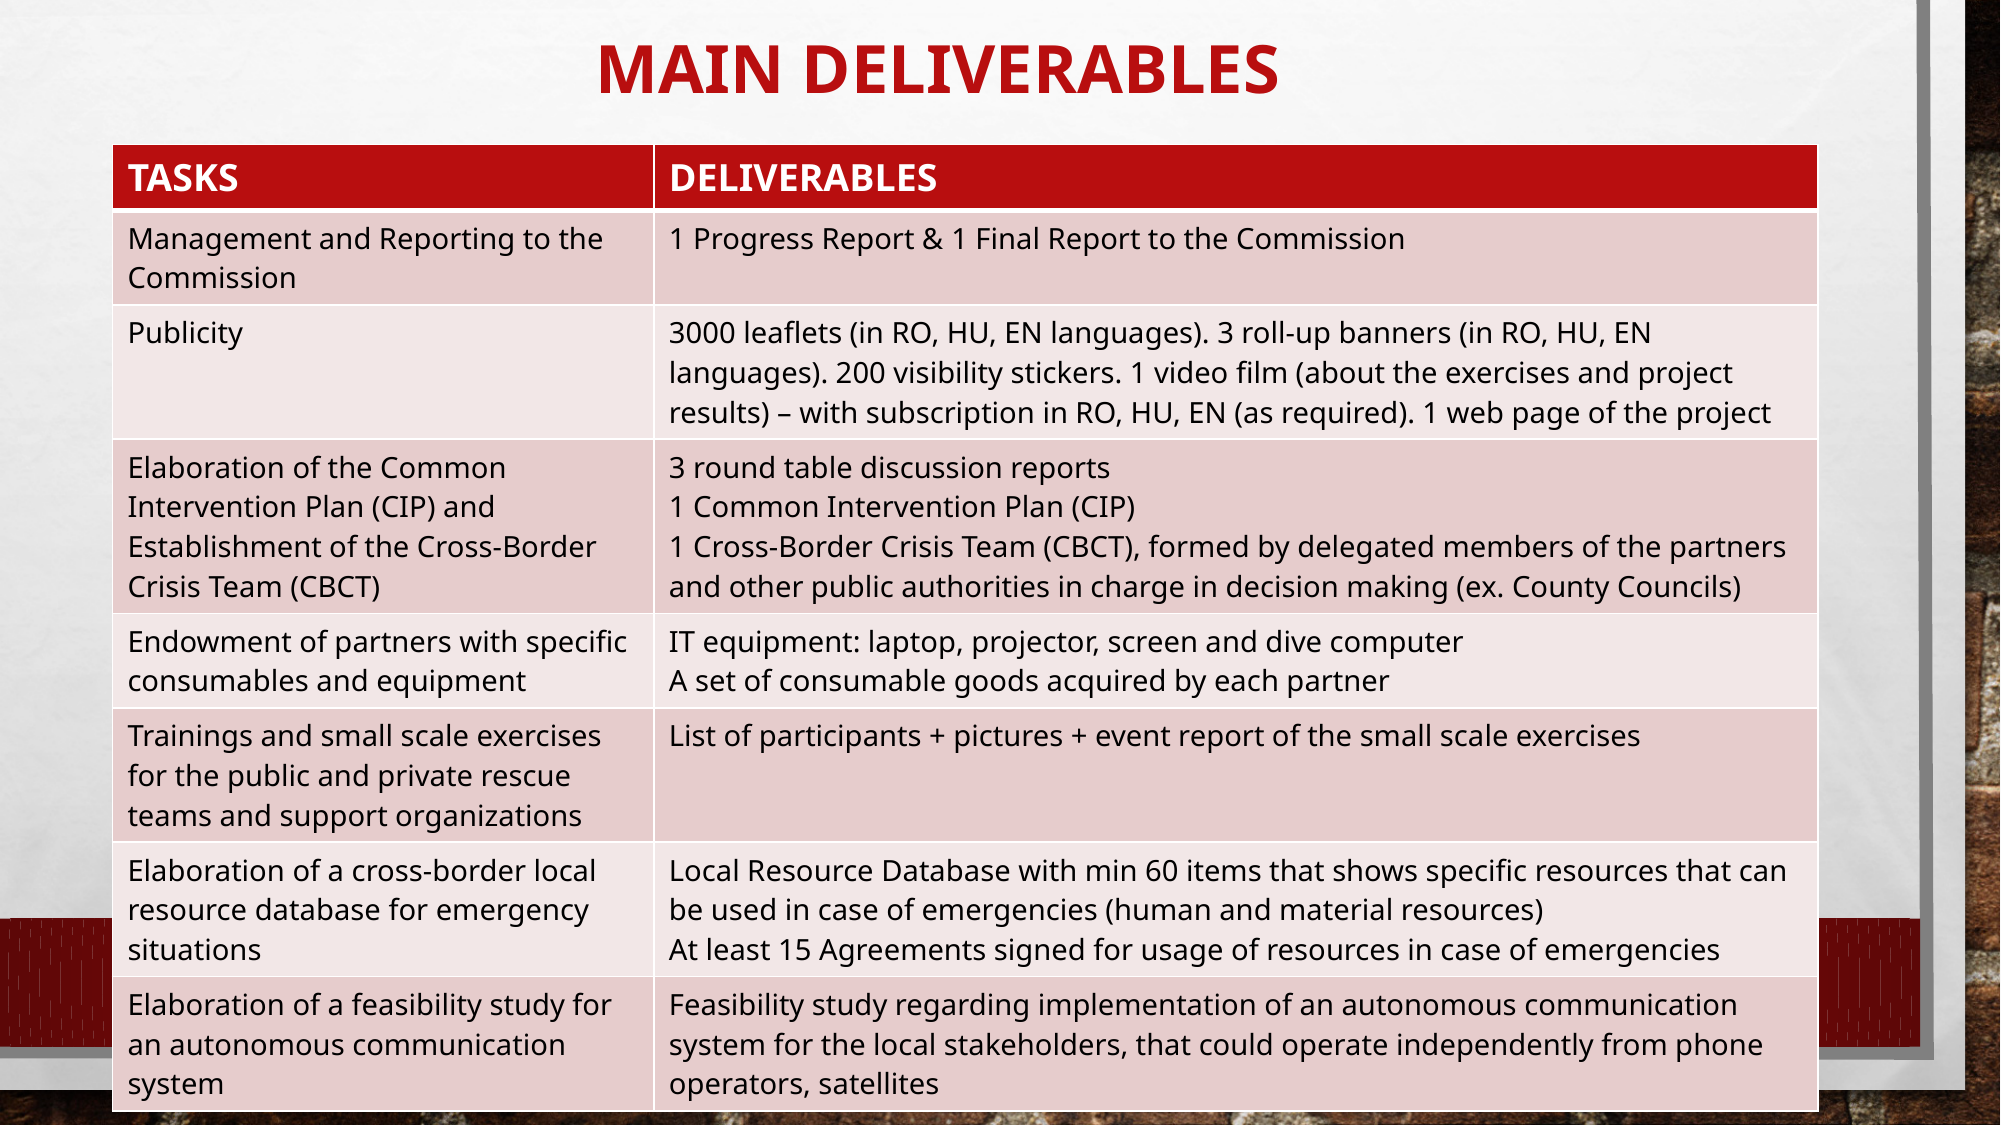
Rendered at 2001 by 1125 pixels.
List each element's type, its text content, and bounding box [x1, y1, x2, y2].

table_cell Publicity [113, 306, 653, 438]
table_cell Trainings and small scale exercises for the public and private rescue teams and support organizations [113, 709, 653, 841]
table_cell Feasibility study regarding implementation of an autonomous communication system for the local stakeholders, that could operate independently from phone operators, satellites [655, 977, 1817, 1110]
table_cell List of participants + pictures + event report of the small scale exercises [655, 709, 1817, 841]
table_cell Elaboration of a feasibility study for an autonomous communication system [113, 977, 653, 1110]
picture [0, 0, 2000, 1125]
table_cell Local Resource Database with min 60 items that shows specific resources that can be used in case of emergencies (human and material resources) At least 15 Agreements signed for usage of resources in case of emergencies [655, 843, 1817, 976]
table_header Deliverables [655, 145, 1817, 208]
table_cell Management and Reporting to the Commission [113, 213, 653, 304]
table_header Tasks [113, 145, 653, 208]
table_cell Endowment of partners with specific consumables and equipment [113, 614, 653, 707]
table_cell 1 Progress Report & 1 Final Report to the Commission [655, 213, 1817, 304]
table_cell 3 round table discussion reports 1 Common Intervention Plan (CIP) 1 Cross-Border Crisis Team (CBCT), formed by delegated members of the partners and other public authorities in charge in decision making (ex. County Councils) [655, 440, 1817, 613]
title MAIN DELIVERABLES [85, 0, 1791, 145]
table_cell IT equipment: laptop, projector, screen and dive computer A set of consumable goods acquired by each partner [655, 614, 1817, 707]
table_cell Elaboration of the Common Intervention Plan (CIP) and Establishment of the Cross-Border Crisis Team (CBCT) [113, 440, 653, 613]
table_cell Elaboration of a cross-border local resource database for emergency situations [113, 843, 653, 976]
table_cell 3000 leaflets (in RO, HU, EN languages). 3 roll-up banners (in RO, HU, EN languages). 200 visibility stickers. 1 video film (about the exercises and project results) – with subscription in RO, HU, EN (as required). 1 web page of the project [655, 306, 1817, 438]
